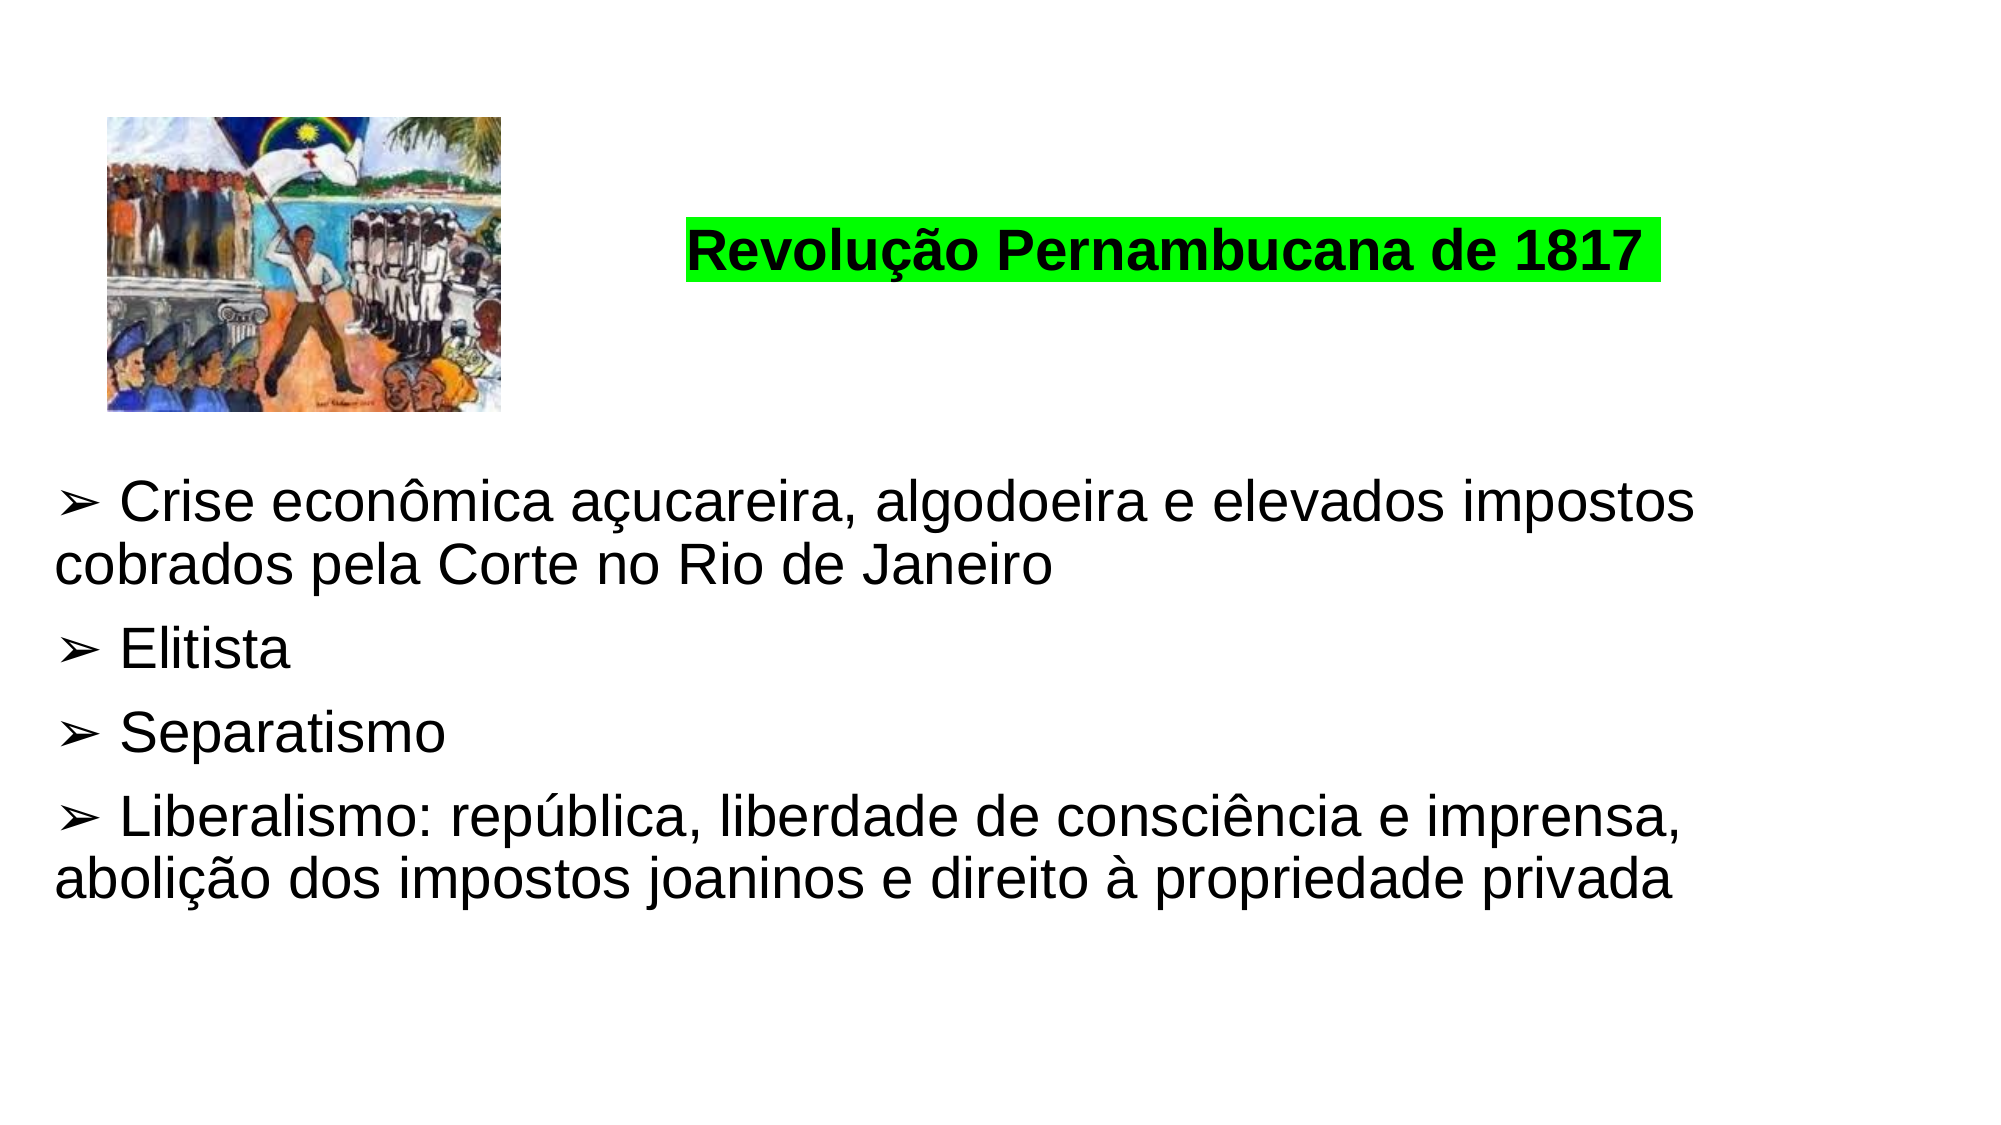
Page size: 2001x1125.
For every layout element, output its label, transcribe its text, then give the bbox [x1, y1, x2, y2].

list ➢ Crise econômica açucareira, algodoeira e elevados impostos cobrados pela Corte no Rio de Janeiro ➢ Elitista ➢ Separatismo ➢ Liberalismo: república, liberdade de consciência e imprensa, abolição dos impostos joaninos e direito à propriedade privada [39, 463, 1906, 1092]
picture [106, 117, 502, 413]
text_box Revolução Pernambucana de 1817 [671, 204, 1722, 290]
